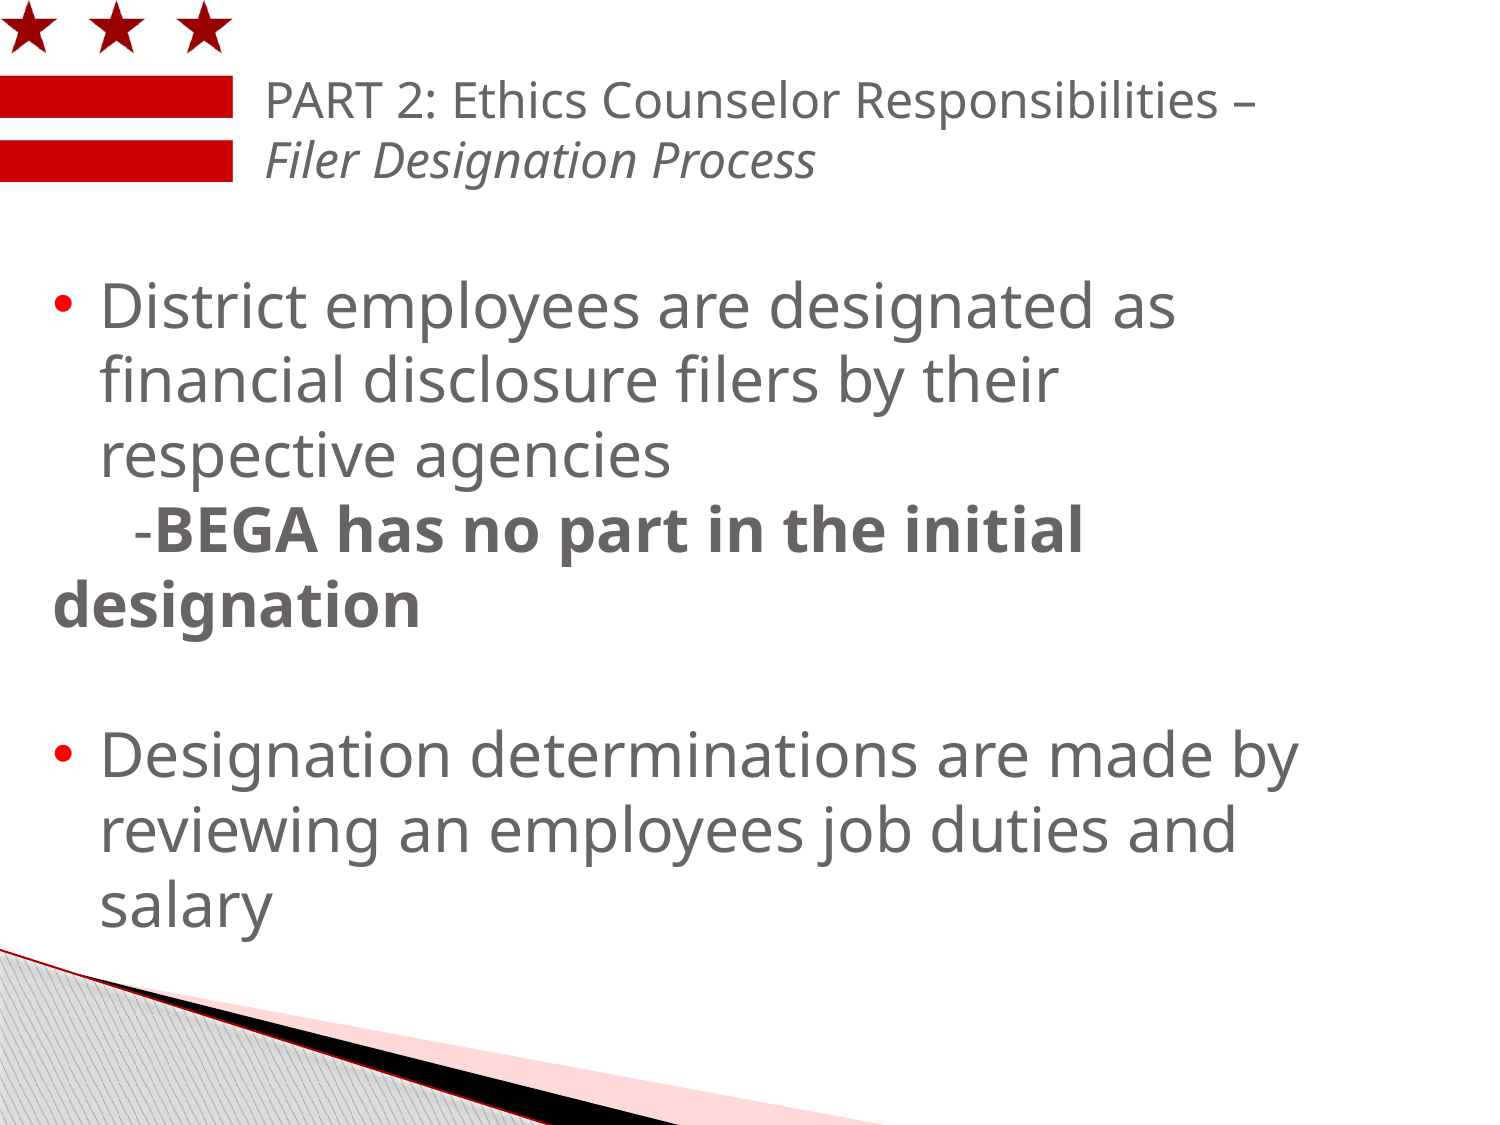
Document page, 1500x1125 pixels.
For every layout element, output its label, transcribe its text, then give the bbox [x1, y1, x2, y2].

title [262, 24, 1413, 225]
text_box PART 2: Ethics Counselor Responsibilities – Filer Designation Process [249, 61, 1338, 256]
text_box District employees are designated as financial disclosure filers by their respective agencies -BEGA has no part in the initial designation Designation determinations are made by reviewing an employees job duties and salary [37, 258, 1388, 988]
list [0, 0, 233, 183]
